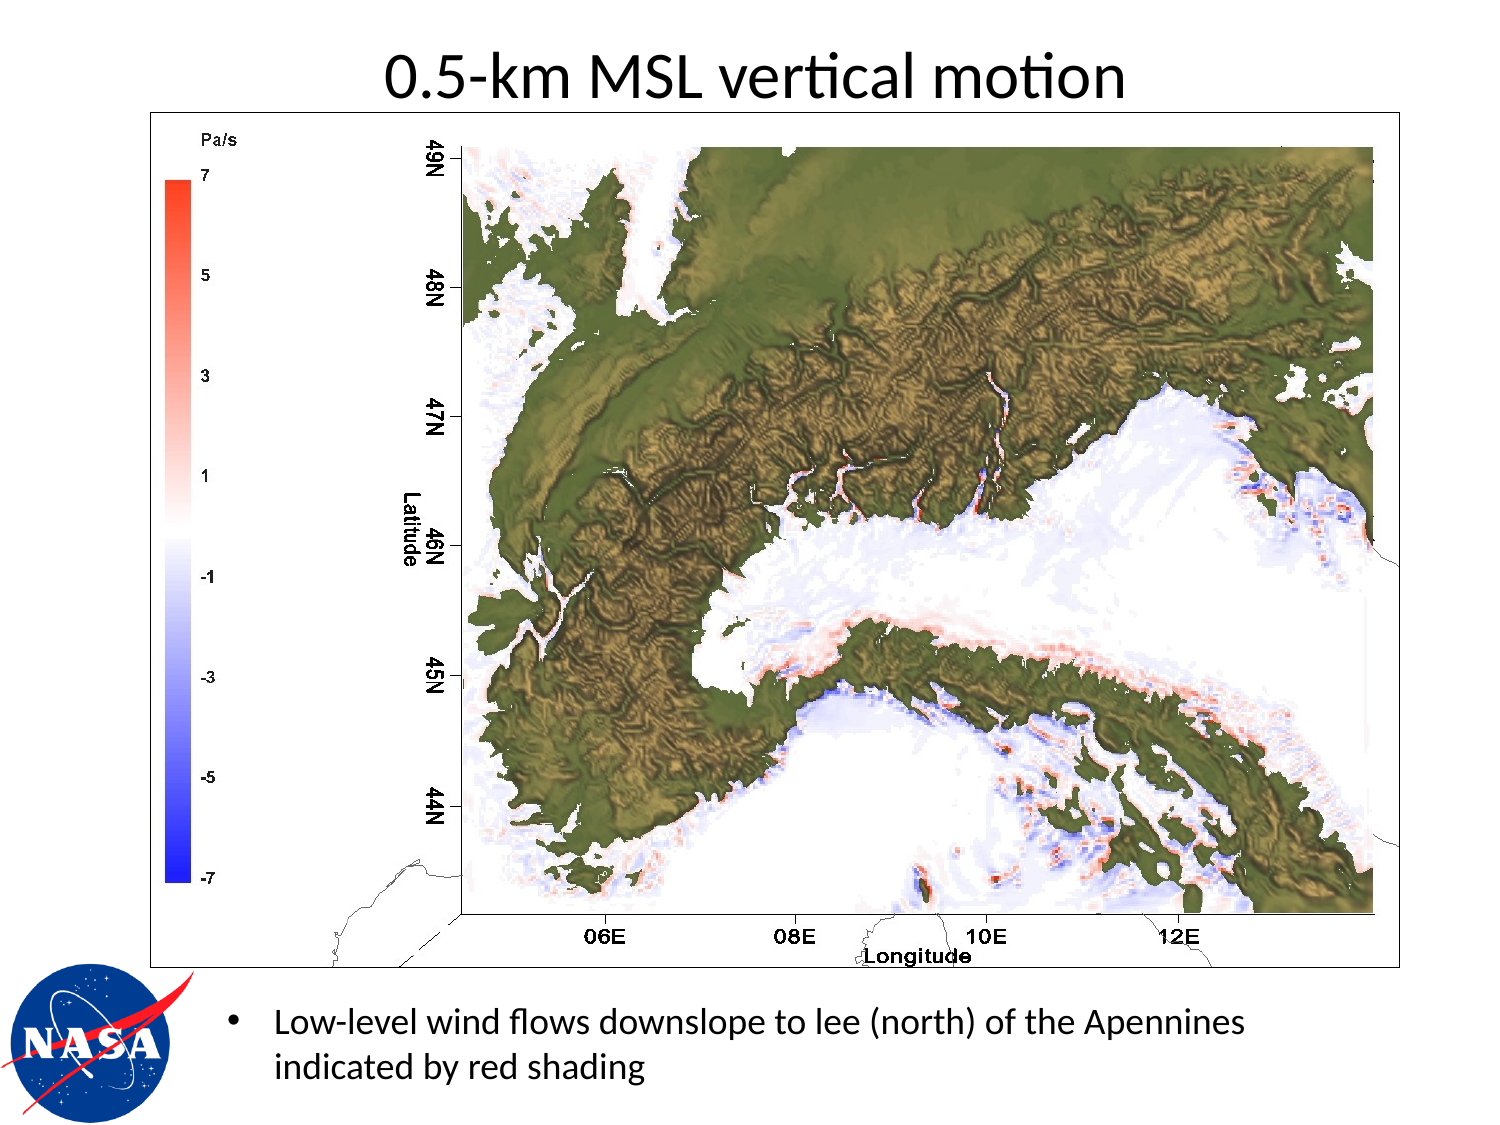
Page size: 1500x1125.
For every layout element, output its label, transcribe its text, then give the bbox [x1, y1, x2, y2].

text_box 0.5-km MSL vertical motion [49, 24, 1463, 120]
picture [0, 112, 1401, 1124]
text_box Low-level wind flows downslope to lee (north) of the Apennines indicated by red shading [212, 990, 1400, 1095]
